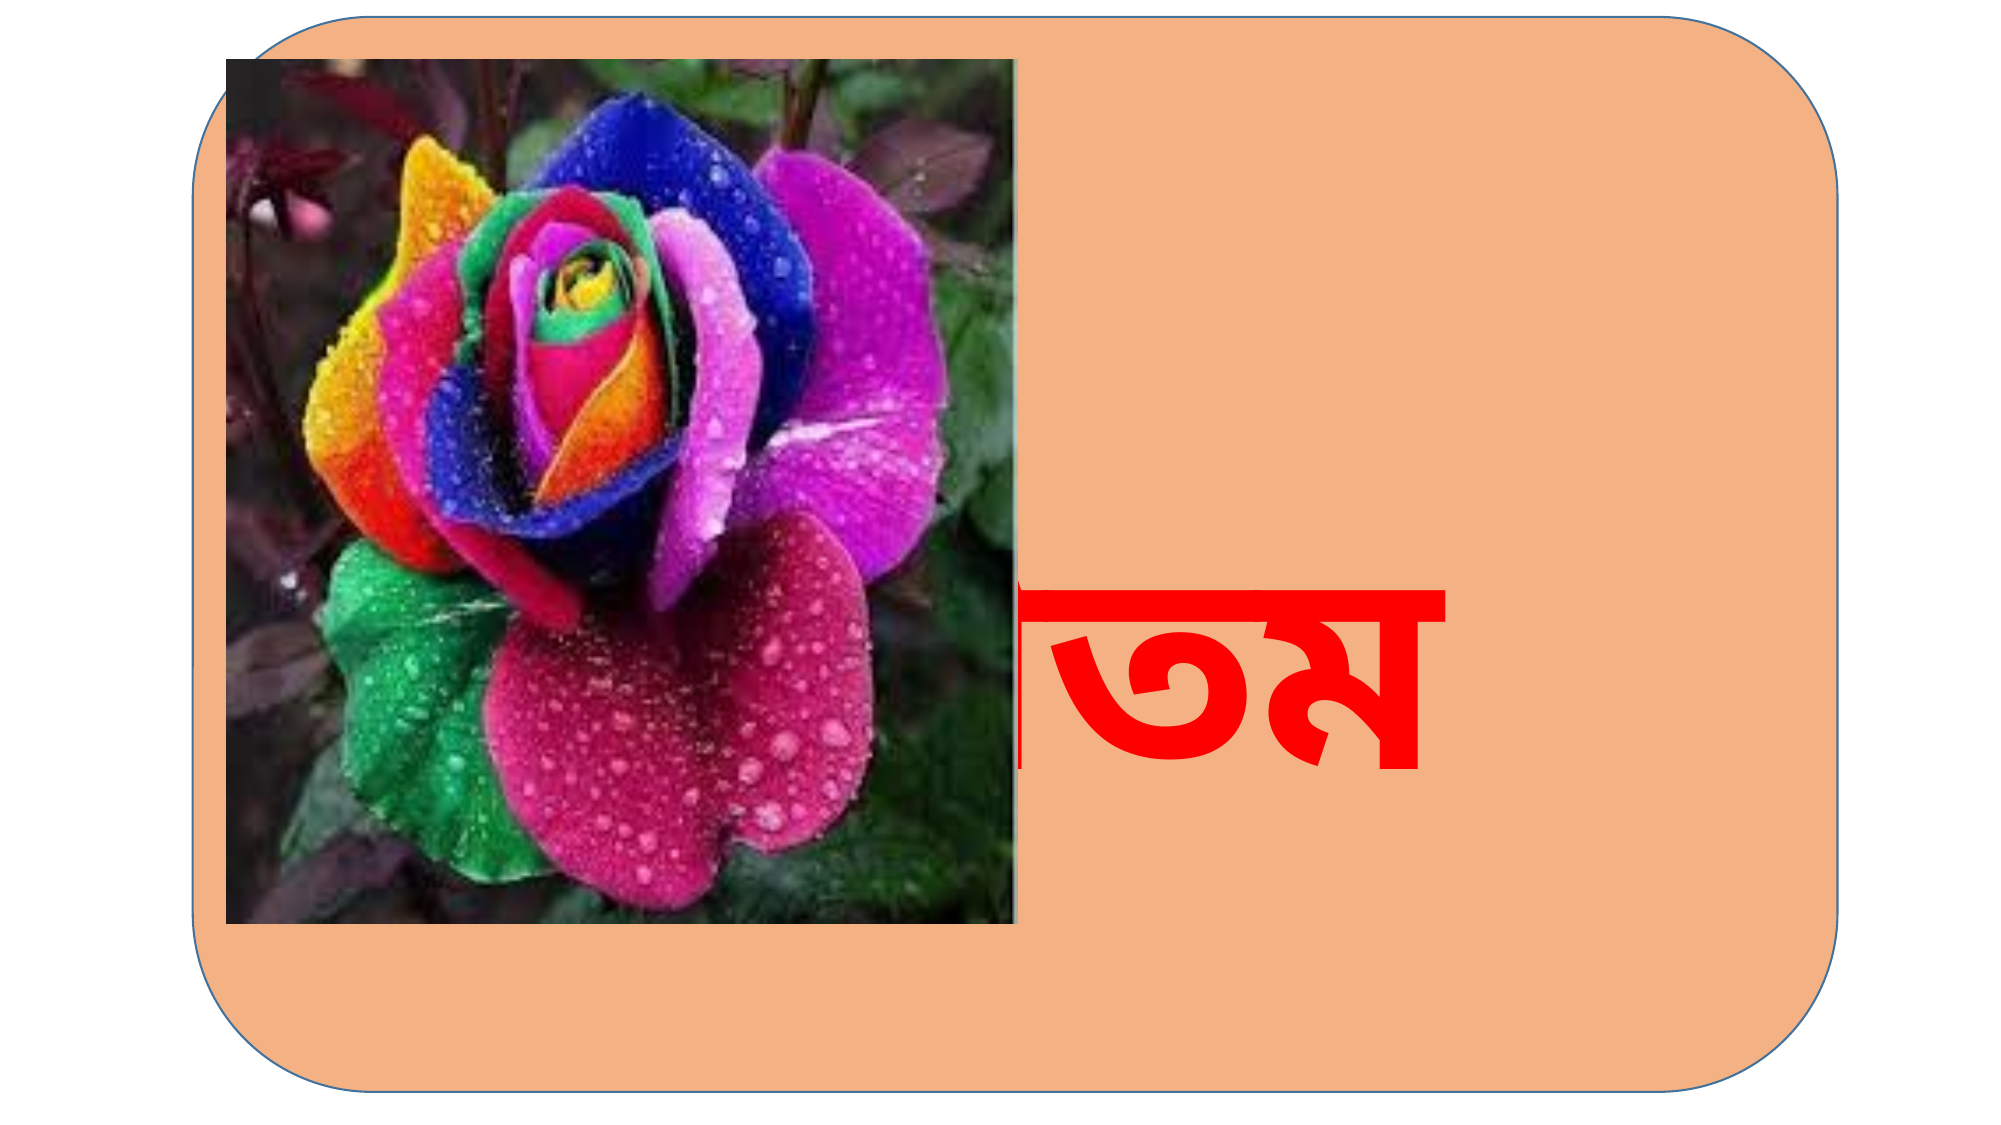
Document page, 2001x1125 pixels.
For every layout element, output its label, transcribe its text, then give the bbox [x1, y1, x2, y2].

picture [226, 59, 1018, 924]
text_box স্বাগতম [191, 15, 1839, 1093]
